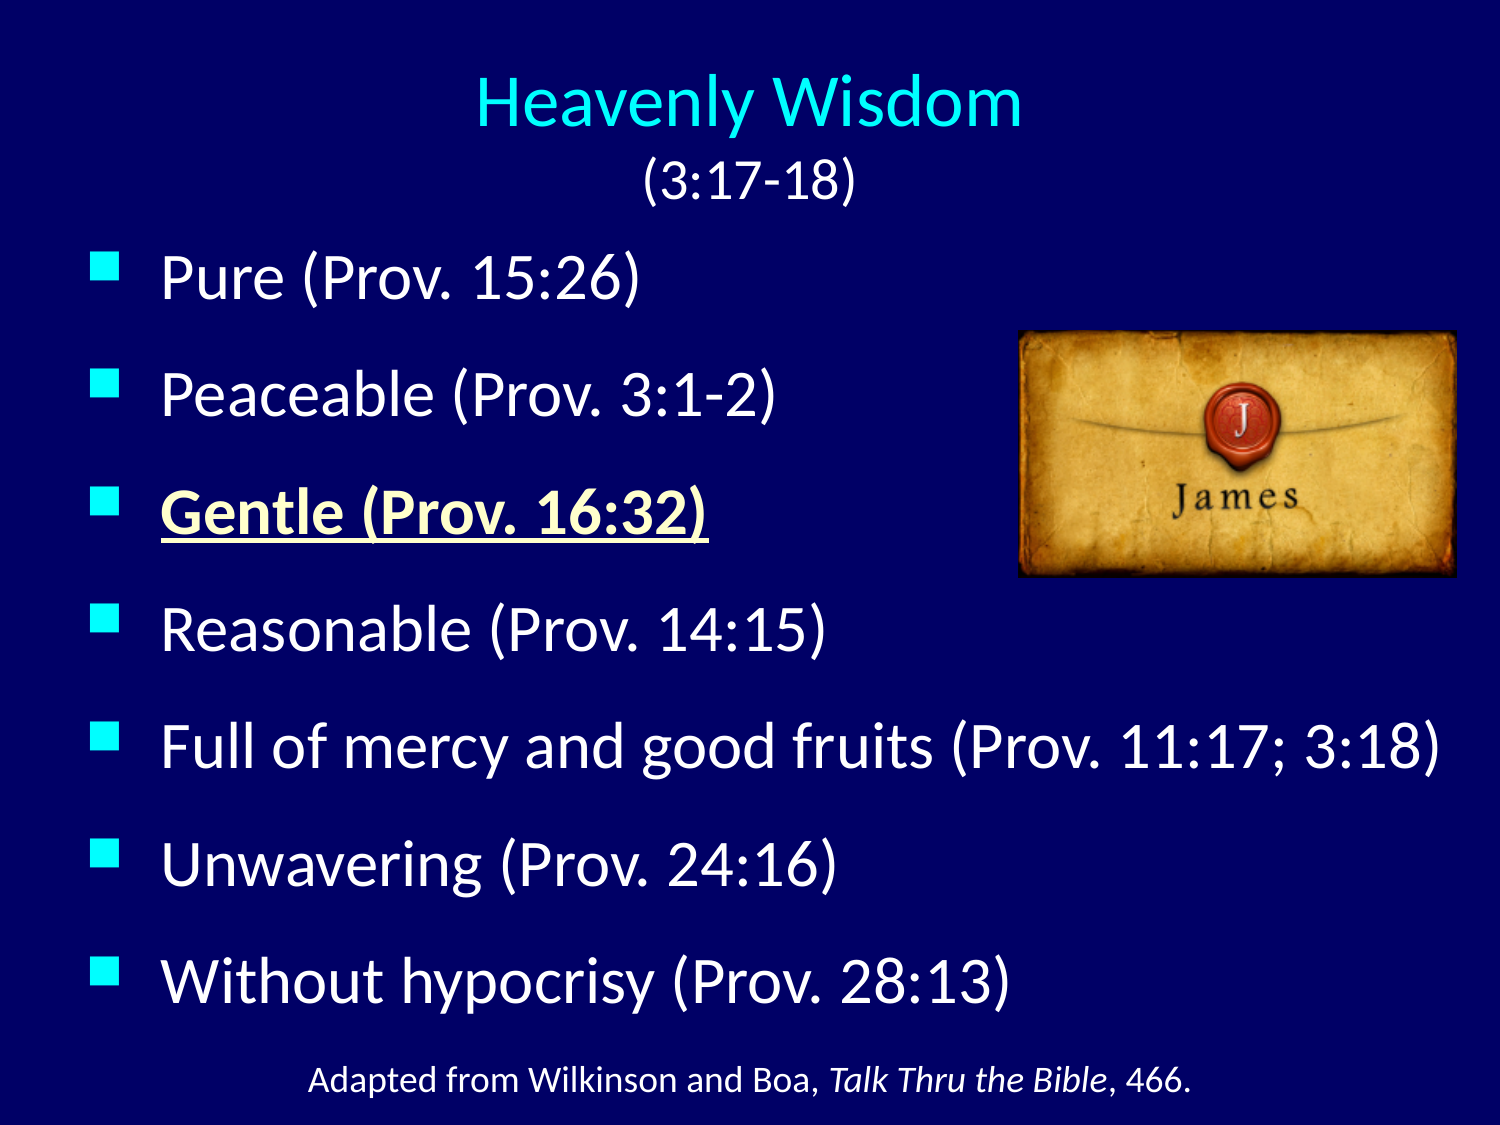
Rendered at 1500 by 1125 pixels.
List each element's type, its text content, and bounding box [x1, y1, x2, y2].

list Pure (Prov. 15:26) Peaceable (Prov. 3:1-2) Gentle (Prov. 16:32) Reasonable (Prov. 14:15) Full of mercy and good fruits (Prov. 11:17; 3:18) Unwavering (Prov. 24:16) Without hypocrisy (Prov. 28:13) [70, 224, 1497, 957]
text_box Adapted from Wilkinson and Boa, Talk Thru the Bible, 466. [174, 1047, 1325, 1108]
picture [1017, 330, 1457, 578]
title Heavenly Wisdom (3:17-18) [425, 37, 1075, 224]
